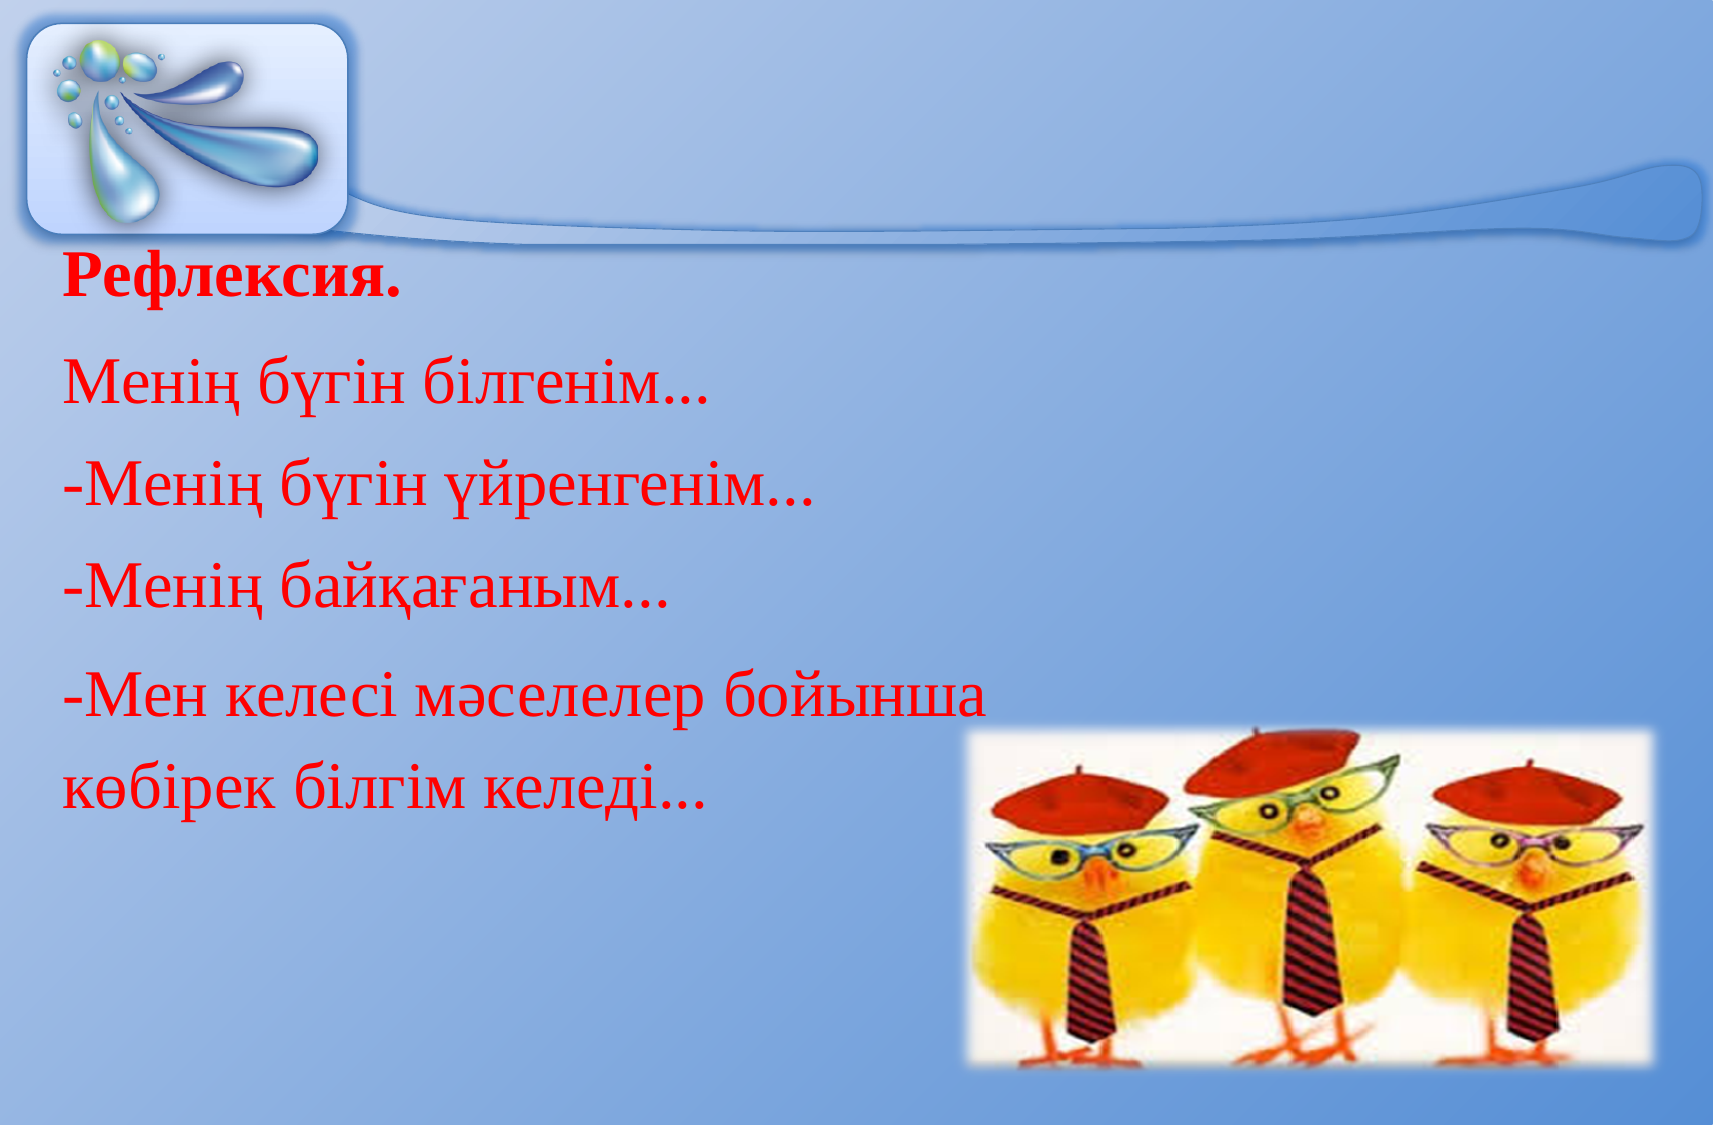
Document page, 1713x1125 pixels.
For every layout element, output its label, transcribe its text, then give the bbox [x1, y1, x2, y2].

picture [949, 714, 1671, 1082]
picture [53, 40, 319, 210]
text_box Рефлексия. Менің бүгін білгенім... -Менің бүгін үйренгенім... -Менің байқағаным... -Мен келесі мәселелер бойынша көбірек білгім келеді... [47, 210, 1126, 829]
